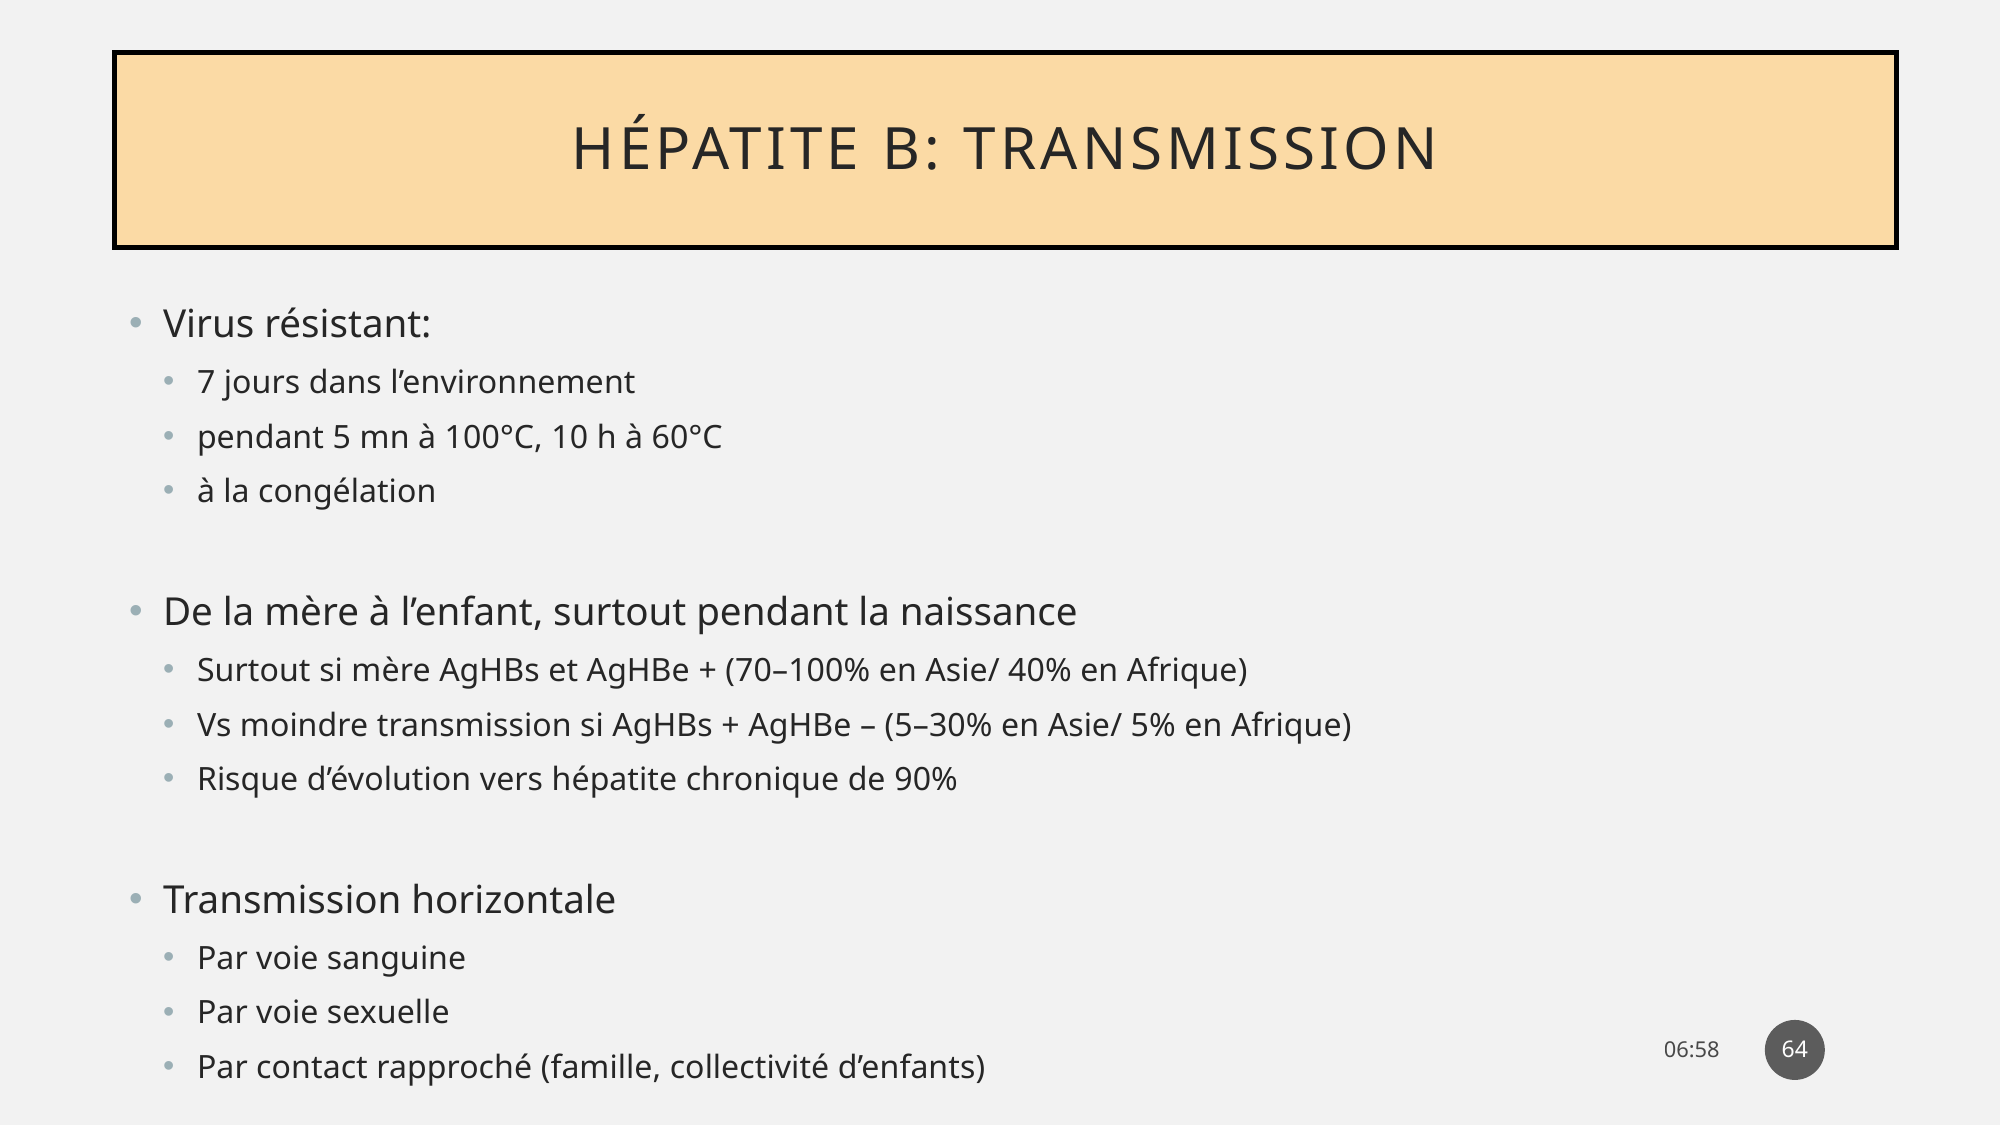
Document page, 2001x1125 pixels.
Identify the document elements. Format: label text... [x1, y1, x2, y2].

slide_number 64 [1764, 1019, 1825, 1080]
title Hépatite B: transmission [112, 50, 1899, 250]
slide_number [1283, 1023, 1735, 1077]
list Virus résistant: 7 jours dans l’environnement pendant 5 mn à 100°C, 10 h à 60°C à la congélation De la mère à l’enfant, surtout pendant la naissance Surtout si mère AgHBs et AgHBe + (70–100% en Asie/ 40% en Afrique) Vs moindre transmission si AgHBs + AgHBe – (5–30% en Asie/ 5% en Afrique) Risque d’évolution vers hépatite chronique de 90% Transmission horizontale Par voie sanguine Par voie sexuelle Par contact rapproché (famille, collectivité d’enfants) [114, 291, 1908, 1094]
